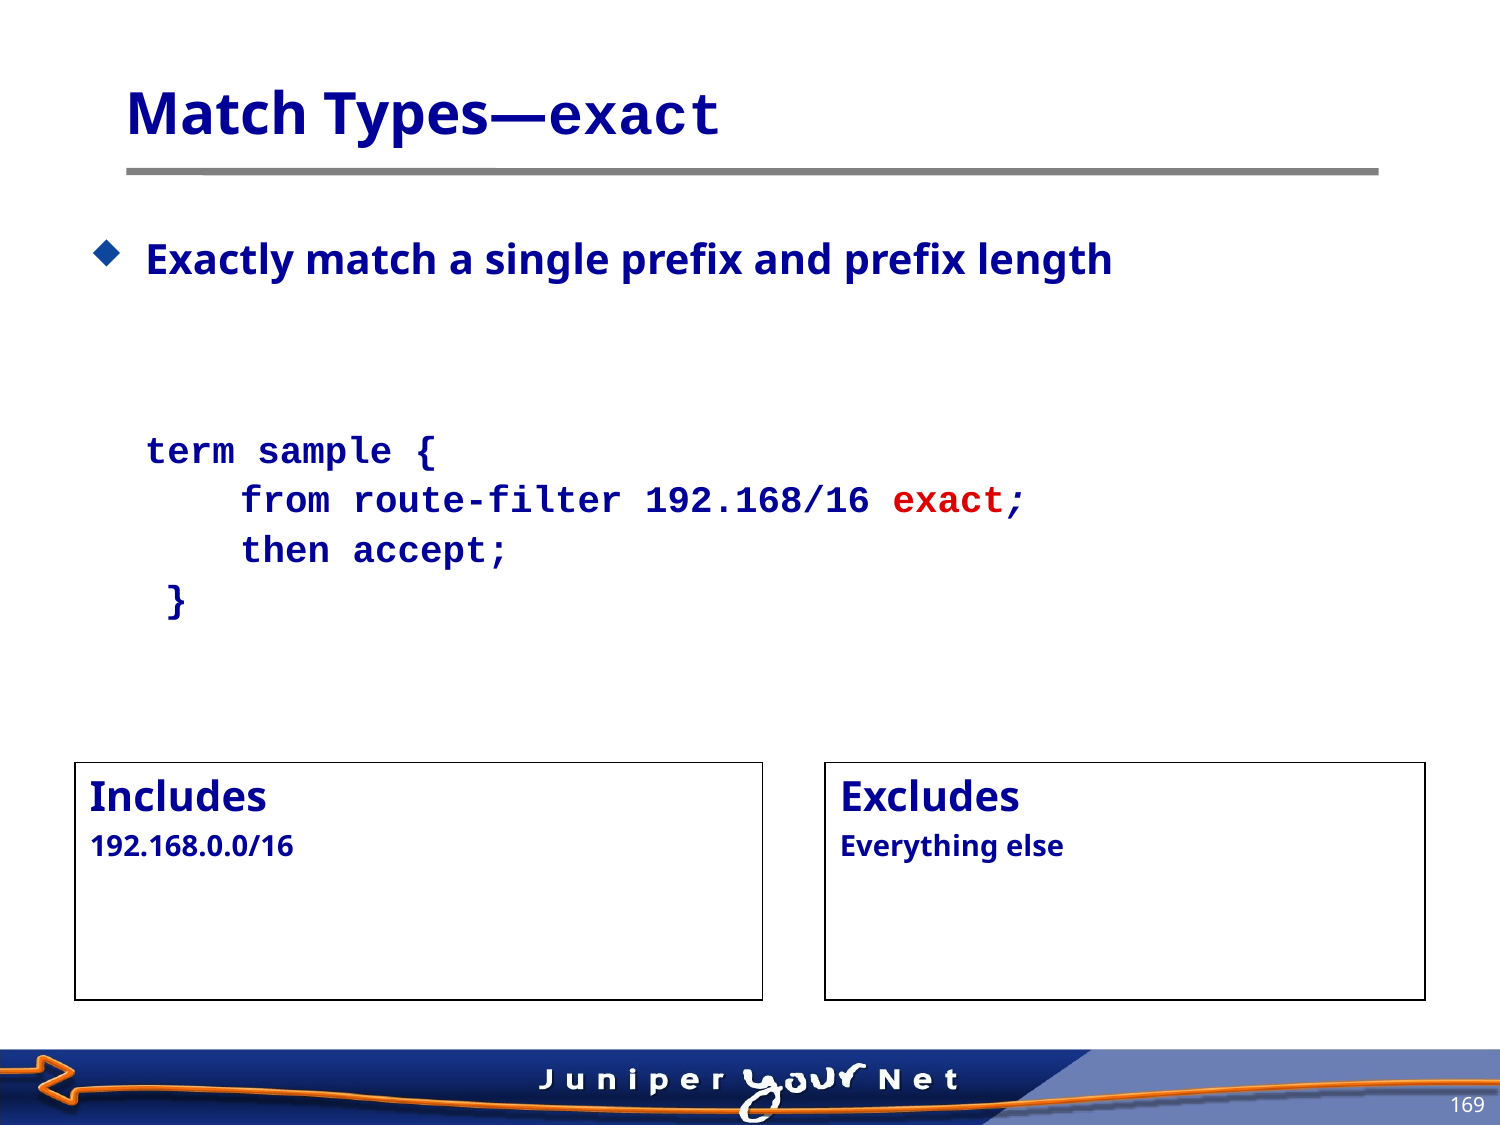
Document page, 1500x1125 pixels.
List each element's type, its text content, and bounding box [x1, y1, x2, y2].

picture [0, 1049, 1500, 1125]
text_box [824, 762, 1425, 1000]
title Match Types—exact [109, 24, 1410, 155]
text_box Excludes Everything else [825, 762, 1388, 963]
list Exactly match a single prefix and prefix length [75, 224, 1425, 418]
text_box term sample { from route-filter 192.168/16 exact; then accept; } [74, 418, 1425, 631]
text_box Includes 192.168.0.0/16 [74, 762, 763, 1025]
